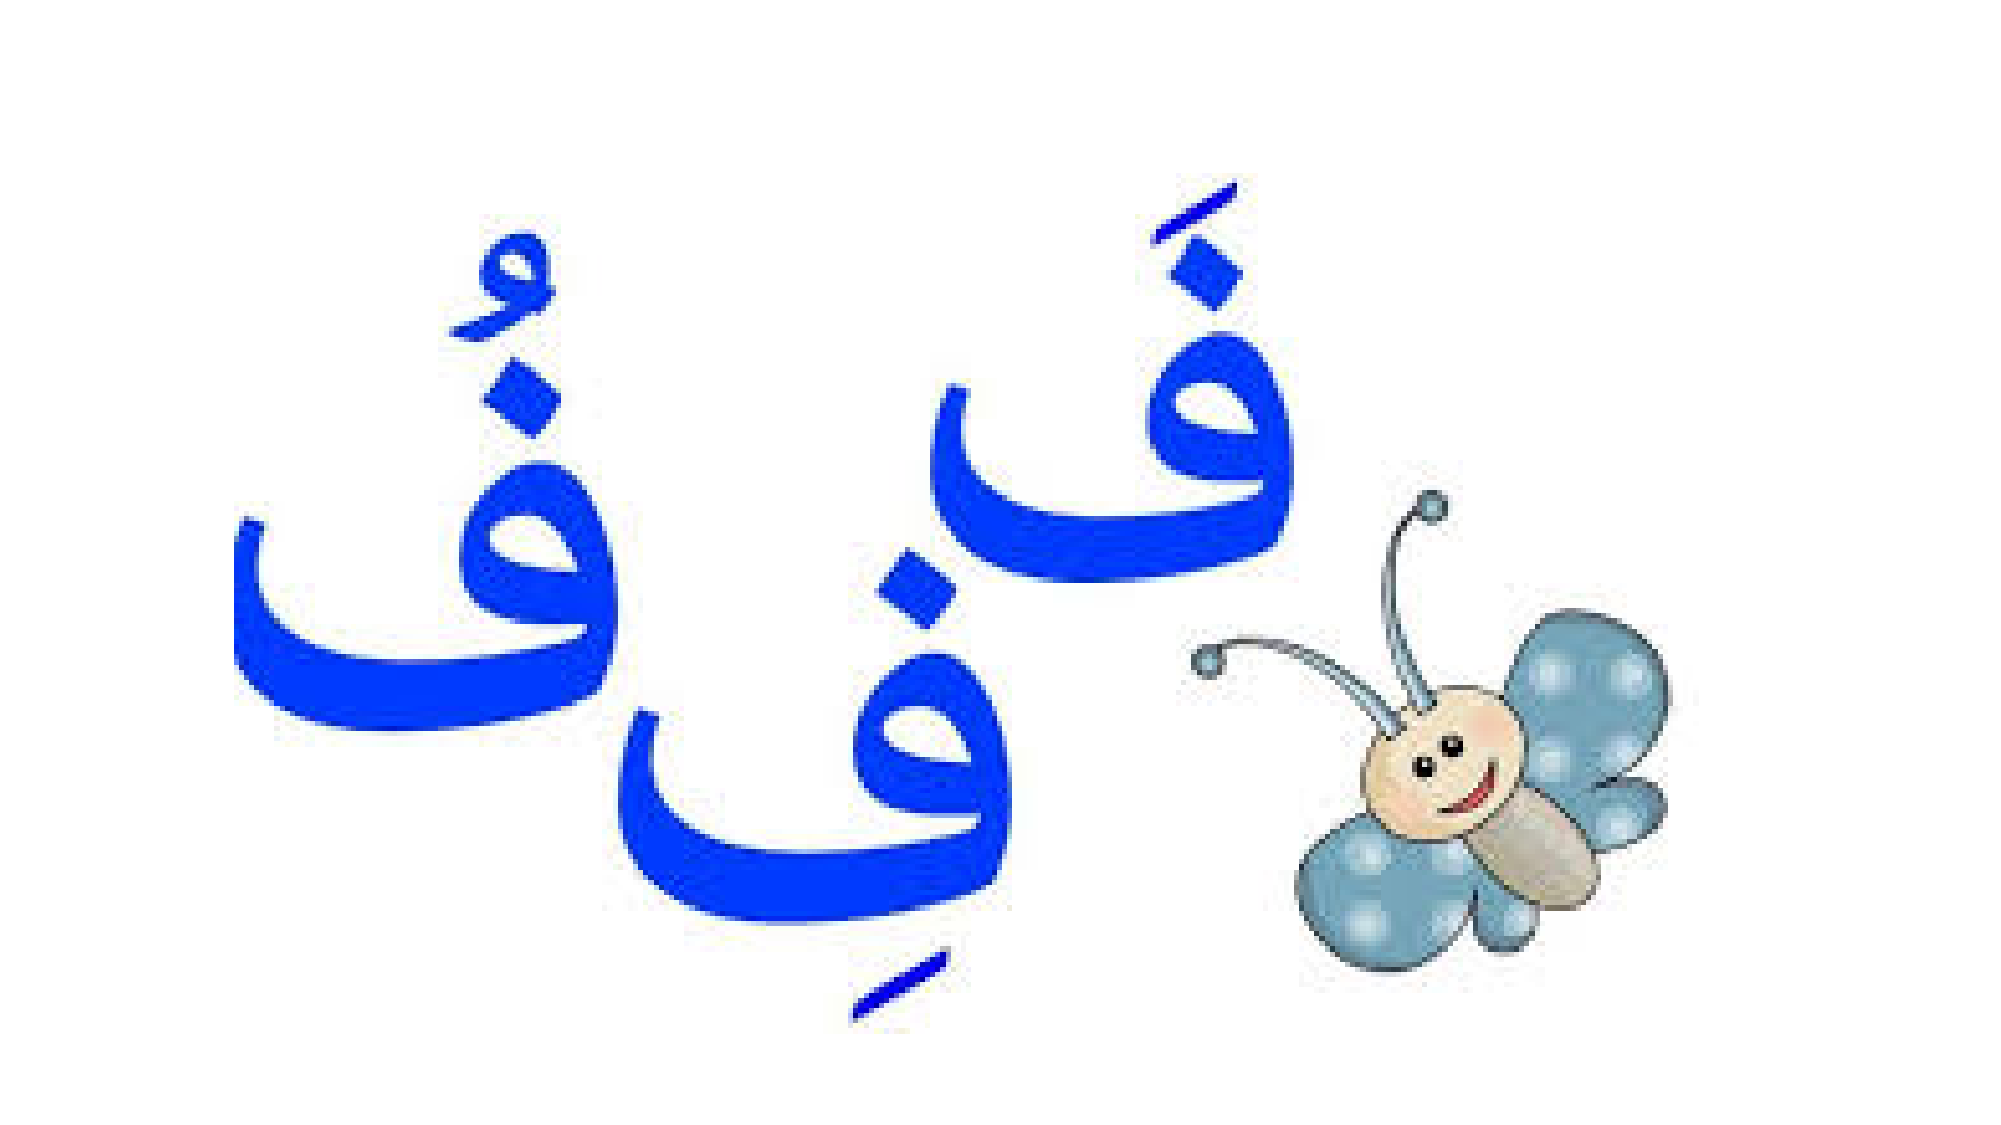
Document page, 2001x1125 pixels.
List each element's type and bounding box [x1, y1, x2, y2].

picture [234, 132, 1699, 1034]
